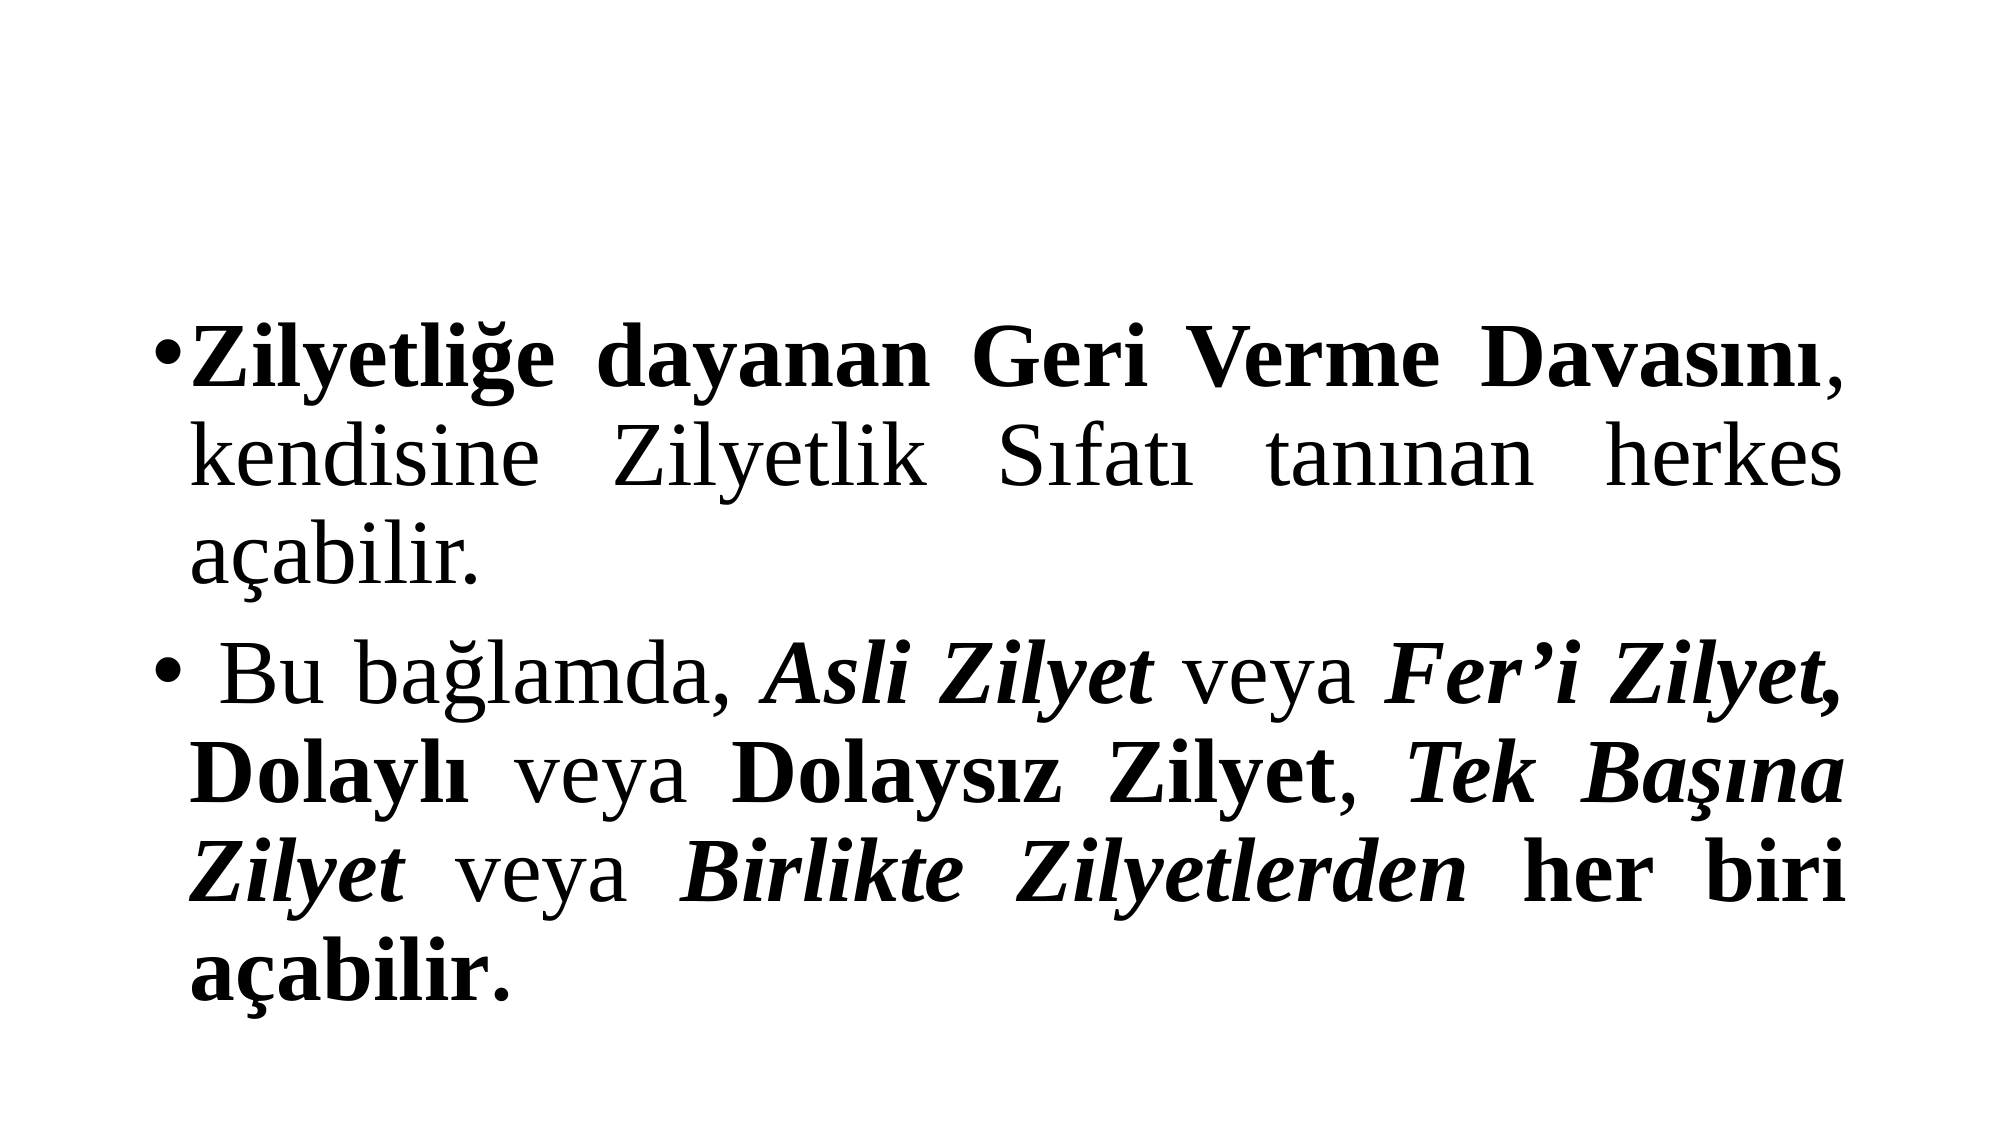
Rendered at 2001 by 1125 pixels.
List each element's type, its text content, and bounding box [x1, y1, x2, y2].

list Zilyetliğe dayanan Geri Verme Davasını, kendisine Zilyetlik Sıfatı tanınan herkes açabilir. Bu bağlamda, Asli Zilyet veya Fer’i Zilyet, Dolaylı veya Dolaysız Zilyet, Tek Başına Zilyet veya Birlikte Zilyetlerden her biri açabilir. [137, 299, 1863, 1070]
